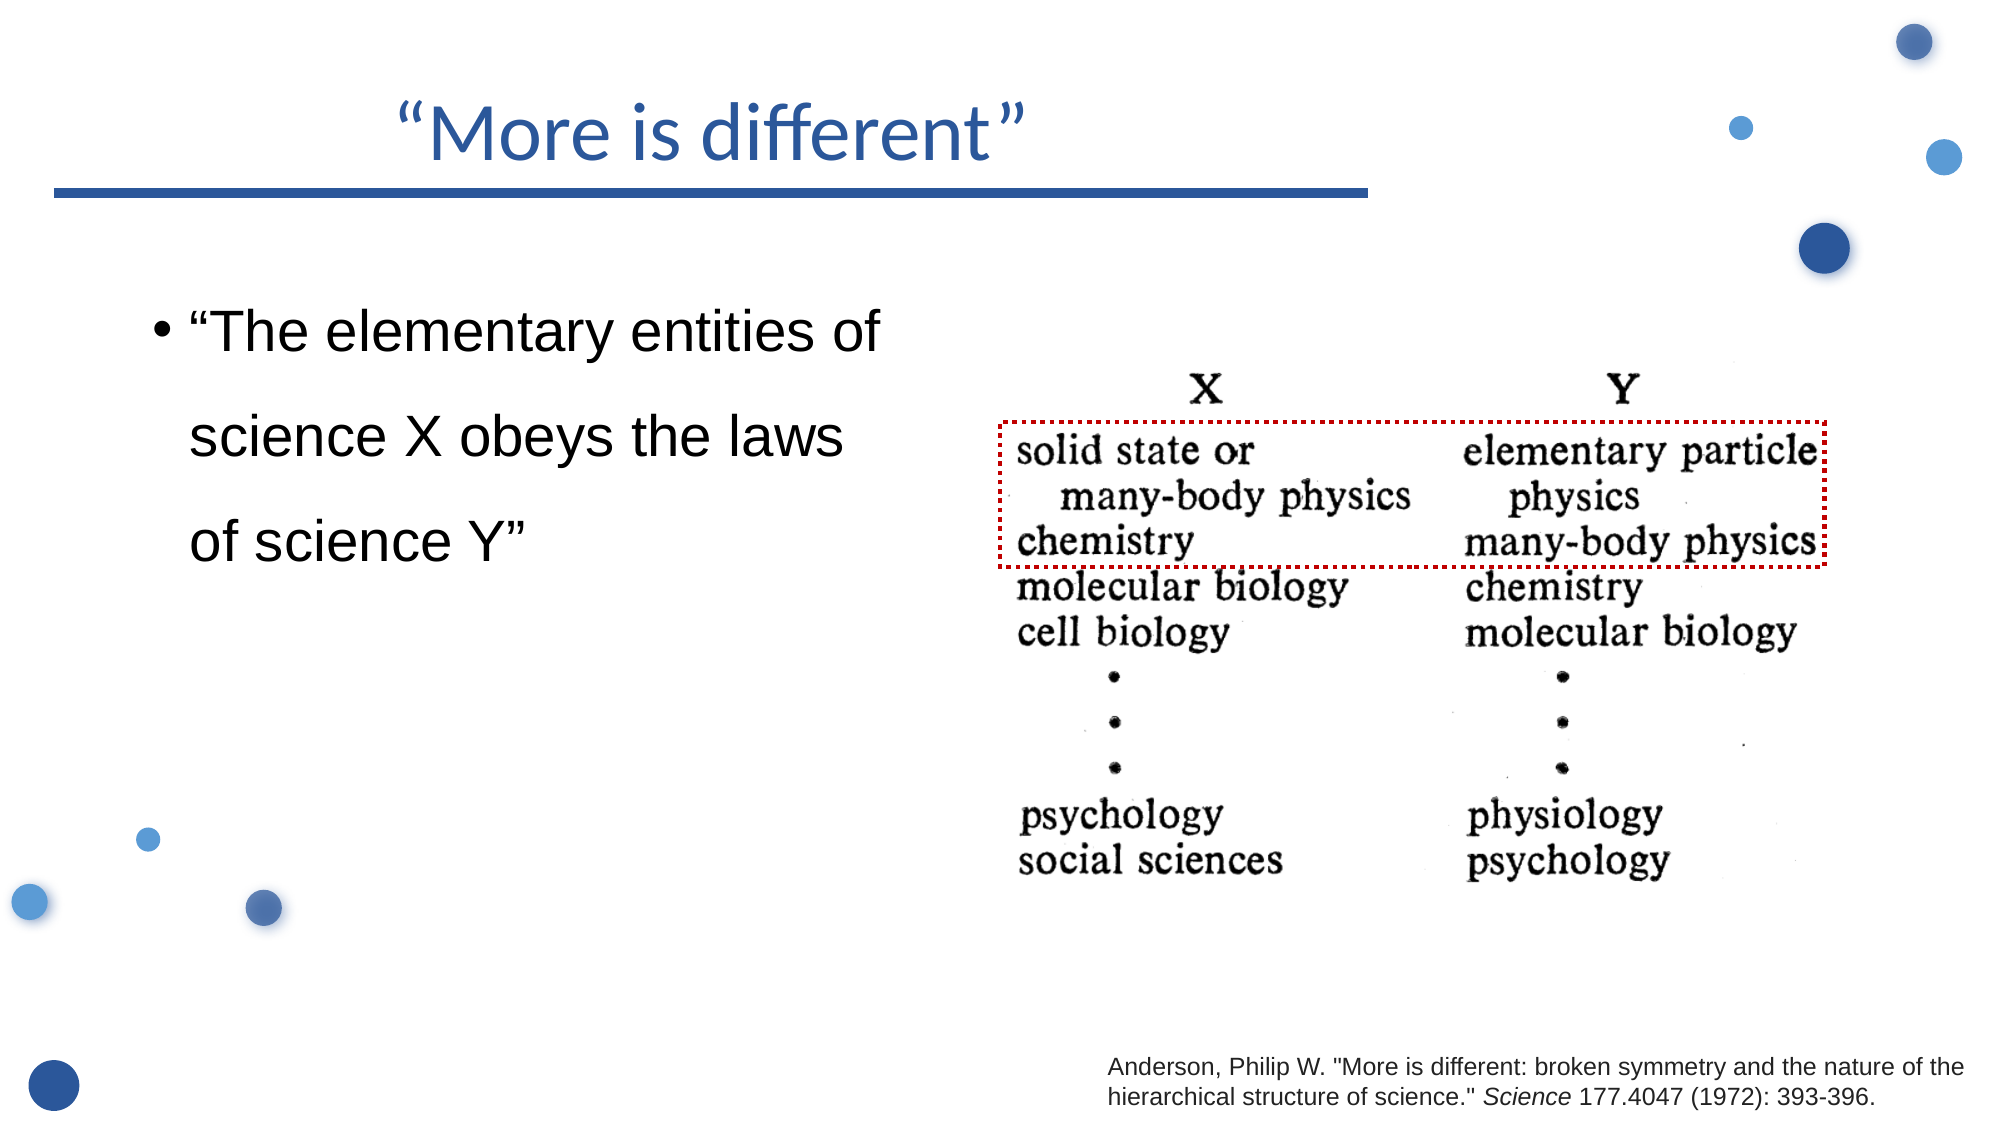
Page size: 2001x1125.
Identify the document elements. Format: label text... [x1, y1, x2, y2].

text_box [135, 826, 162, 853]
text_box [1924, 138, 1964, 177]
text_box [1895, 22, 1934, 62]
picture [1004, 349, 1825, 890]
text_box “More is different” [53, 69, 1369, 185]
text_box [1727, 114, 1755, 142]
text_box [999, 421, 1004, 568]
text_box [10, 882, 49, 922]
list “The elementary entities of science X obeys the laws of science Y” [137, 251, 912, 966]
text_box [244, 888, 283, 928]
text_box [27, 1059, 81, 1112]
text_box Anderson, Philip W. "More is different: broken symmetry and the nature of the hierarchical structure of science." Science 177.4047 (1972): 393-396. [1092, 1043, 2000, 1119]
text_box [1797, 221, 1851, 275]
